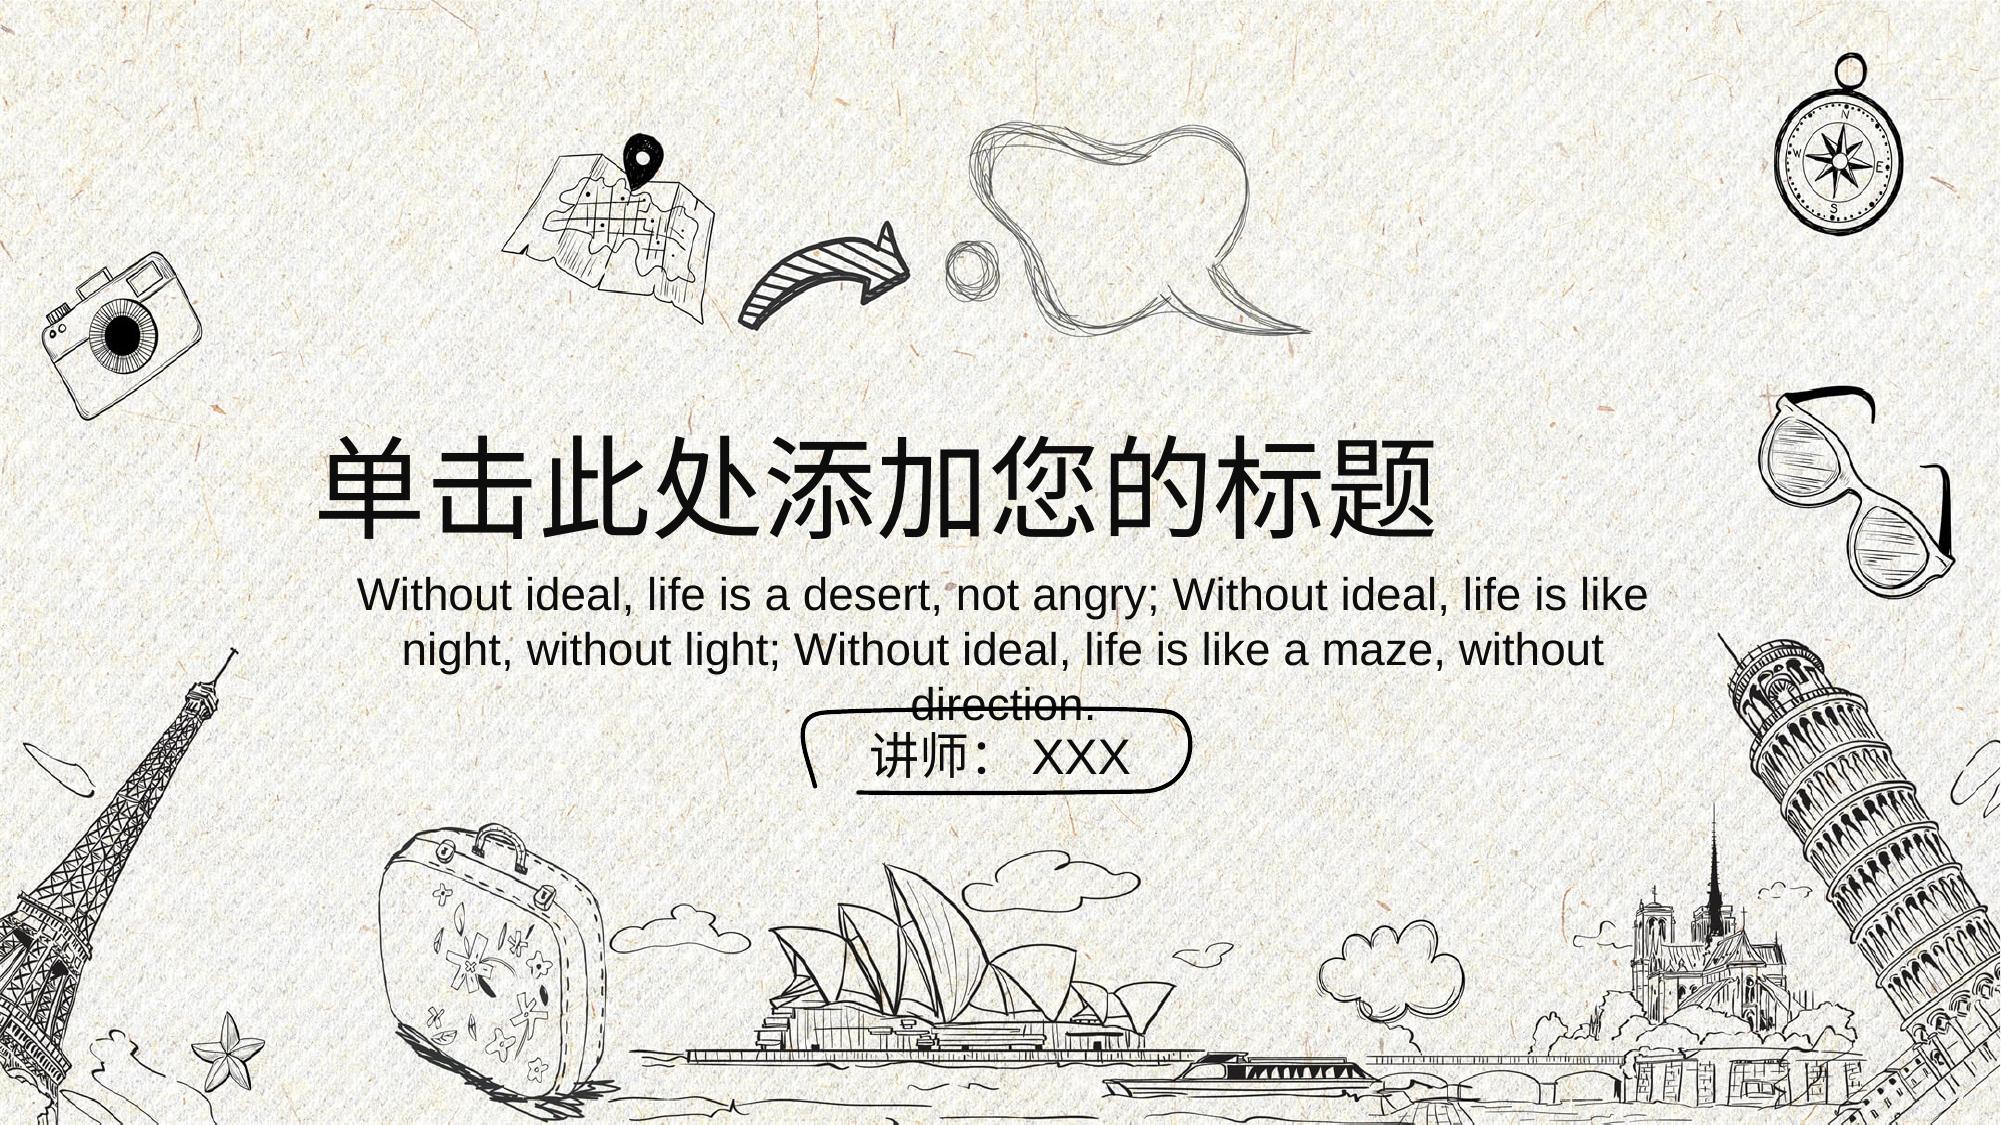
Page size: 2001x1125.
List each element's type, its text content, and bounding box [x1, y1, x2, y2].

text_box 单击此处添加您的标题 [298, 410, 1702, 557]
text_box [800, 708, 1200, 794]
text_box Without ideal, life is a desert, not angry; Without ideal, life is like night, without light; Without ideal, life is like a maze, without direction. [296, 557, 1711, 737]
picture [0, 0, 2001, 1125]
